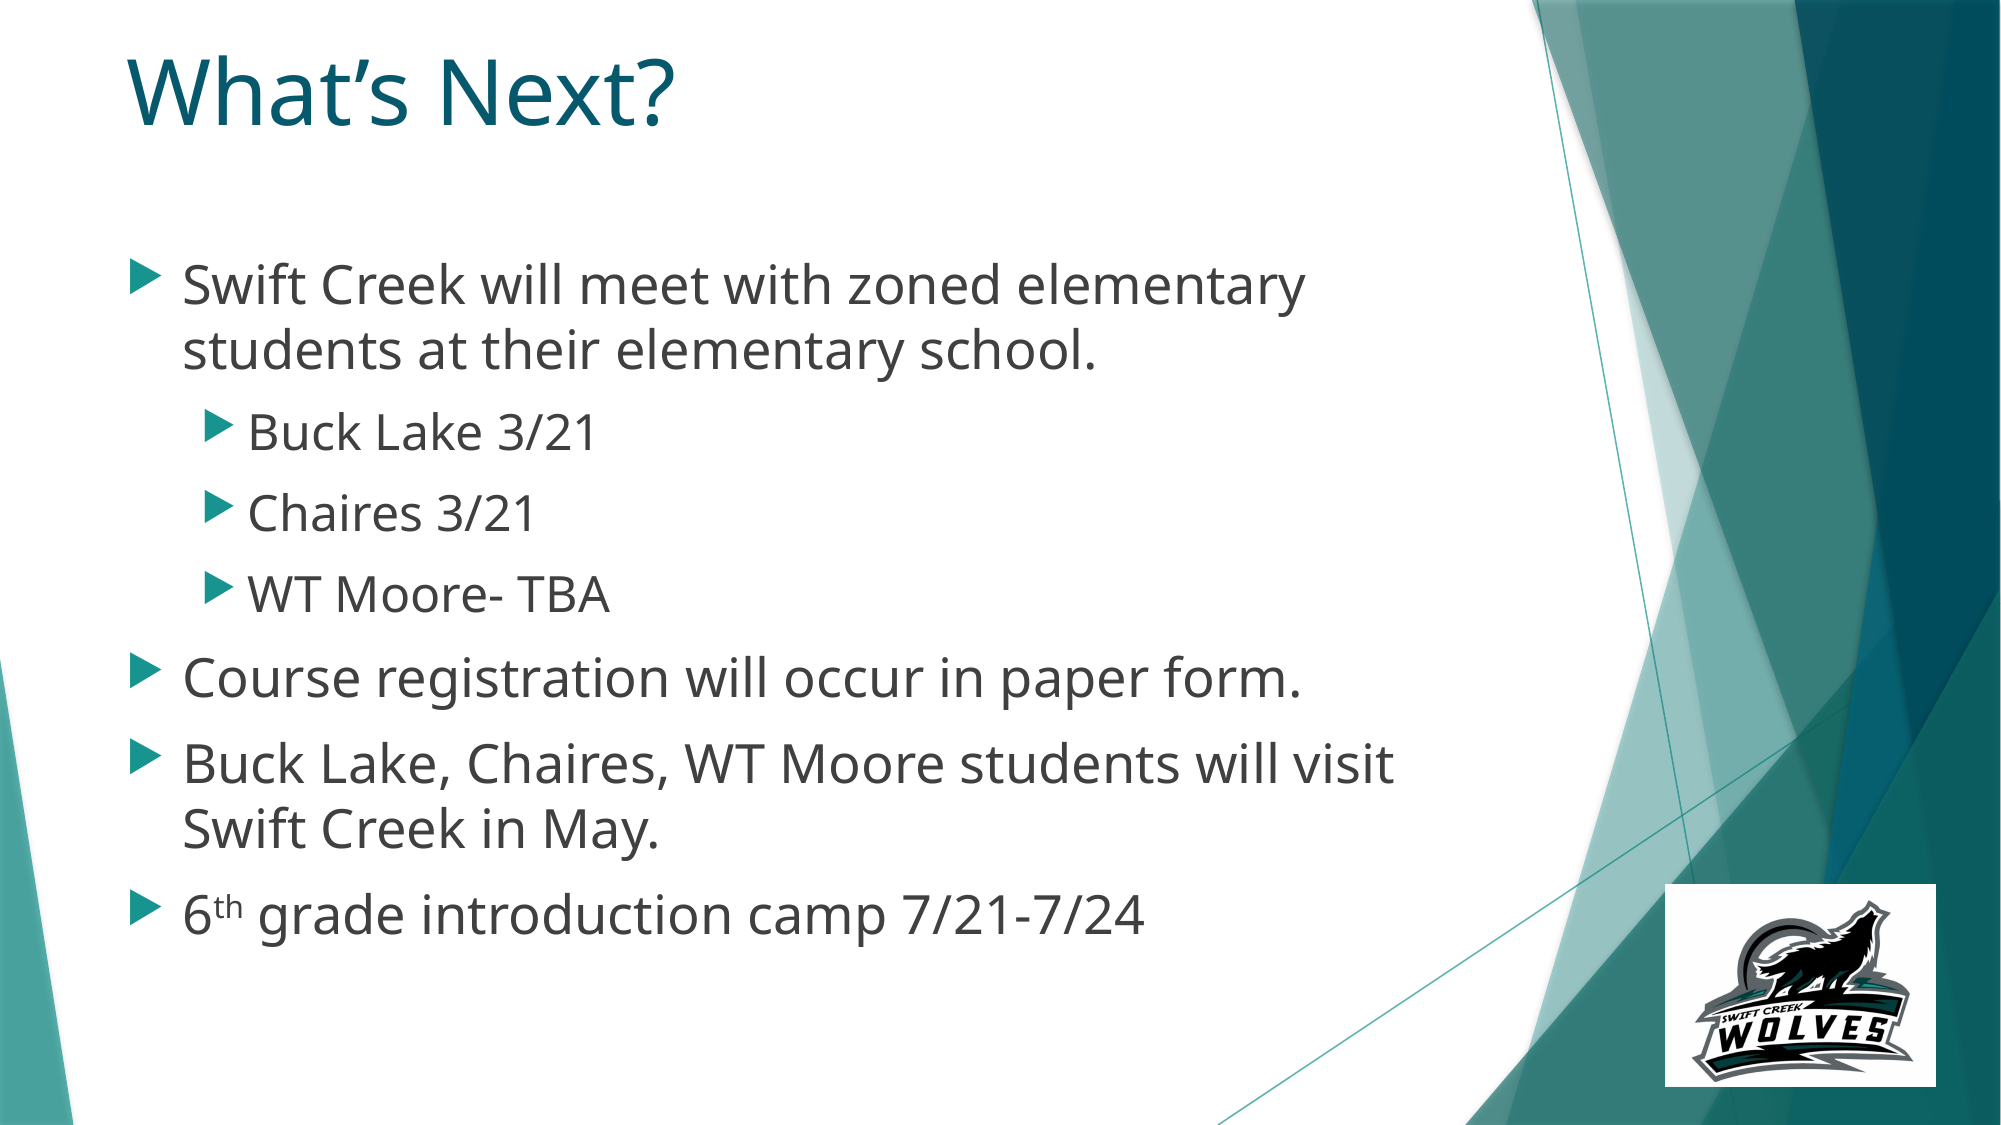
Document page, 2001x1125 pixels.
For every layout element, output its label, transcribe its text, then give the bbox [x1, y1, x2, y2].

list Swift Creek will meet with zoned elementary students at their elementary school. Buck Lake 3/21 Chaires 3/21 WT Moore- TBA Course registration will occur in paper form. Buck Lake, Chaires, WT Moore students will visit Swift Creek in May. 6th grade introduction camp 7/21-7/24 [111, 242, 1522, 1055]
title What’s Next? [111, 25, 1522, 242]
picture [1665, 884, 1936, 1088]
